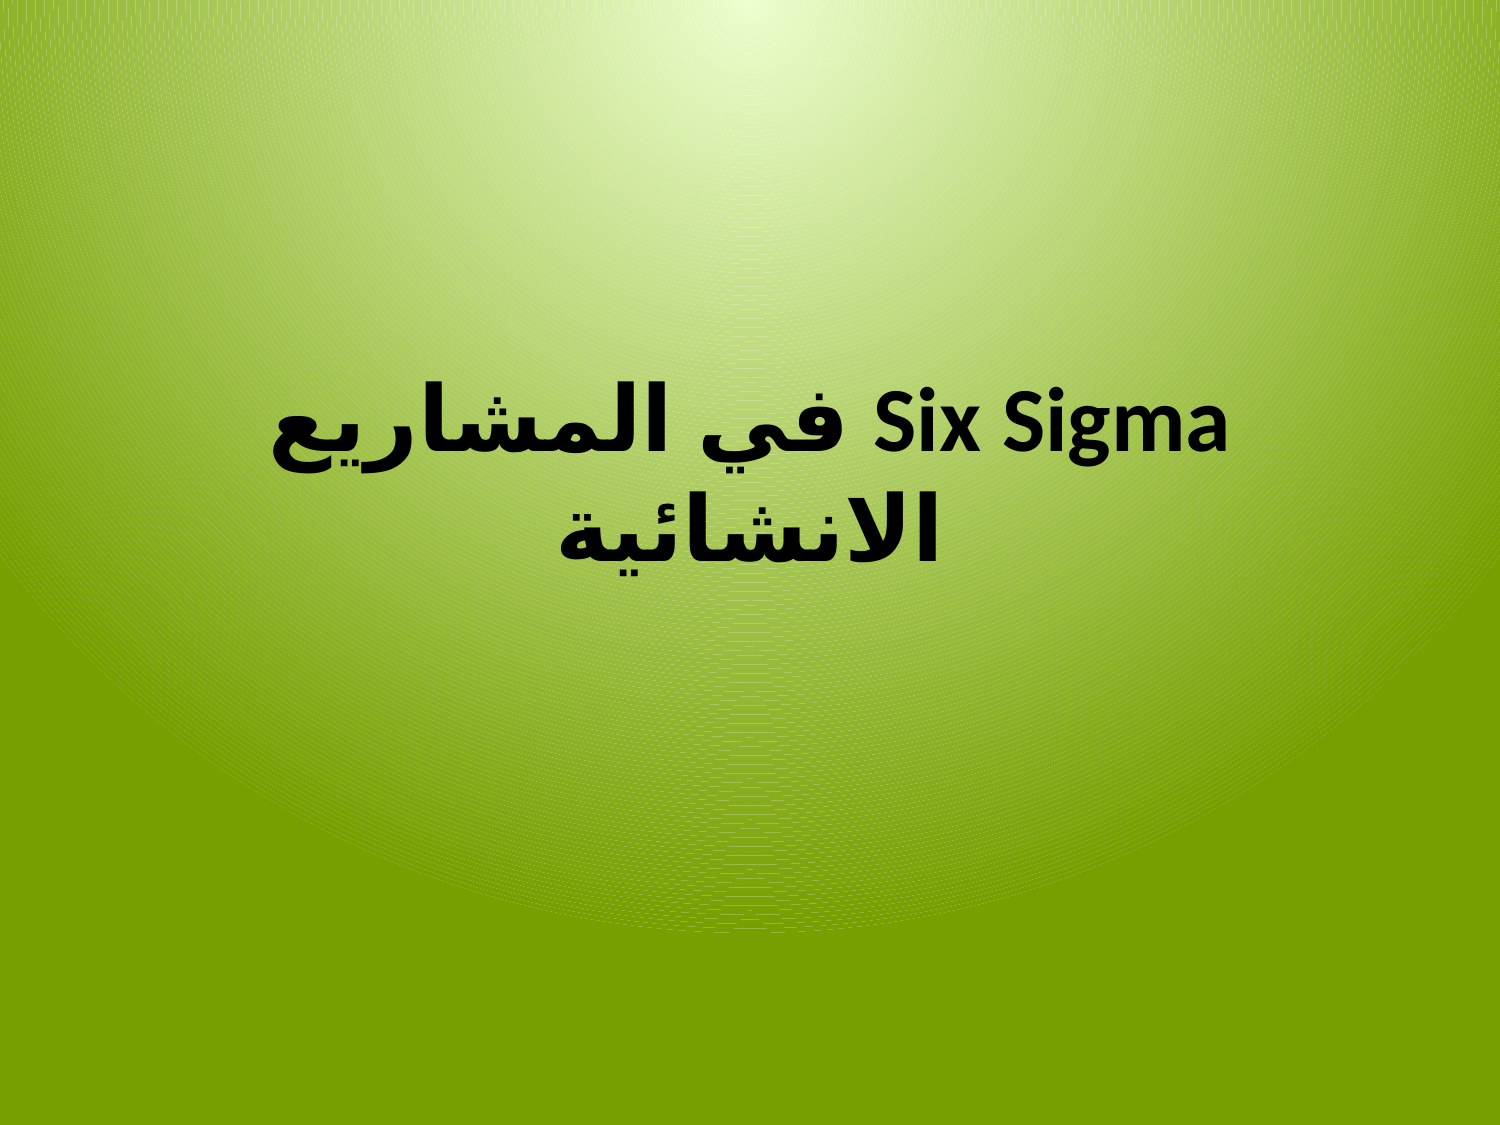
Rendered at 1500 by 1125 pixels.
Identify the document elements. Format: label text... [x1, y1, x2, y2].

title Six Sigma في المشاريع الانشائية [112, 349, 1388, 591]
